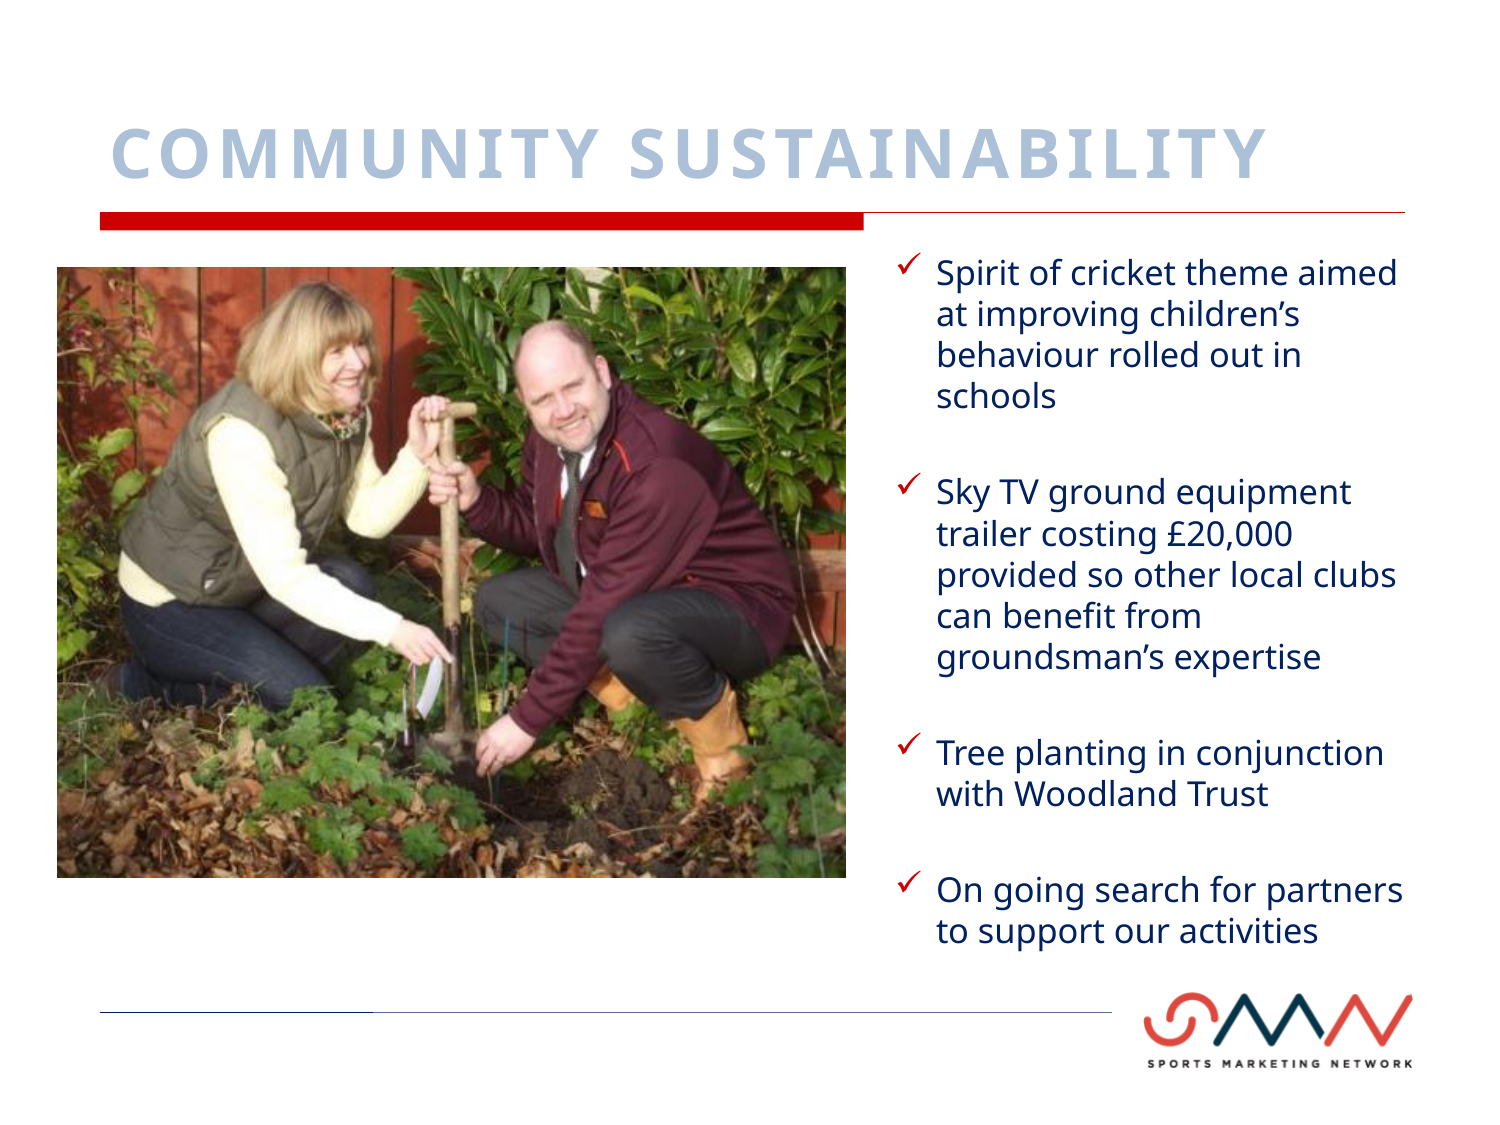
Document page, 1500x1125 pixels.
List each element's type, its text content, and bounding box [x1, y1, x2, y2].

list Spirit of cricket theme aimed at improving children’s behaviour rolled out in schools Sky TV ground equipment trailer costing £20,000 provided so other local clubs can benefit from groundsman’s expertise Tree planting in conjunction with Woodland Trust On going search for partners to support our activities [879, 243, 1425, 1005]
picture [1112, 987, 1446, 1077]
title COMMUNITY SUSTAINABILITY [94, 50, 1407, 200]
picture [1253, 1005, 1290, 1035]
picture [56, 266, 846, 878]
